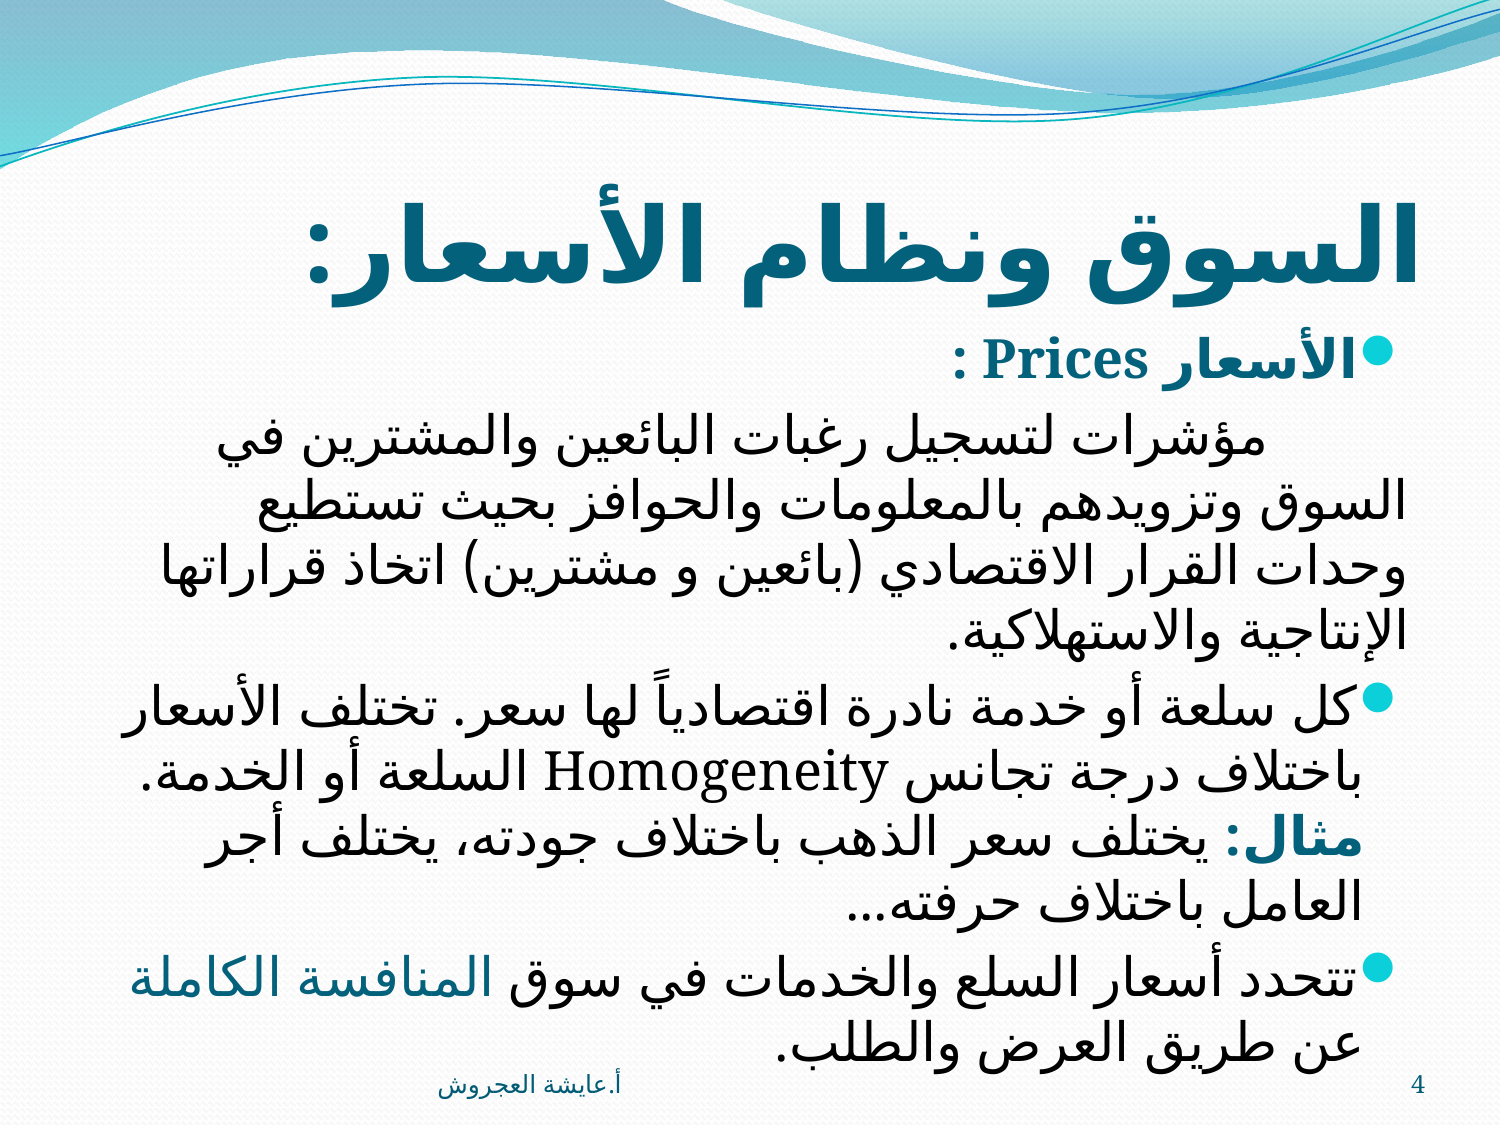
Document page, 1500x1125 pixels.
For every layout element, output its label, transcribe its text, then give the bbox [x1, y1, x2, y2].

list الأسعار Prices : مؤشرات لتسجيل رغبات البائعين والمشترين في السوق وتزويدهم بالمعلومات والحوافز بحيث تستطيع وحدات القرار الاقتصادي (بائعين و مشترين) اتخاذ قراراتها الإنتاجية والاستهلاكية. كل سلعة أو خدمة نادرة اقتصادياً لها سعر. تختلف الأسعار باختلاف درجة تجانس Homogeneity السلعة أو الخدمة. مثال: يختلف سعر الذهب باختلاف جودته، يختلف أجر العامل باختلاف حرفته... تتحدد أسعار السلع والخدمات في سوق المنافسة الكاملة عن طريق العرض والطلب. [75, 317, 1425, 1038]
title السوق ونظام الأسعار: [75, 115, 1425, 303]
slide_number 4 [1299, 1042, 1425, 1103]
footer أ.عايشة العجروش [437, 1042, 988, 1103]
